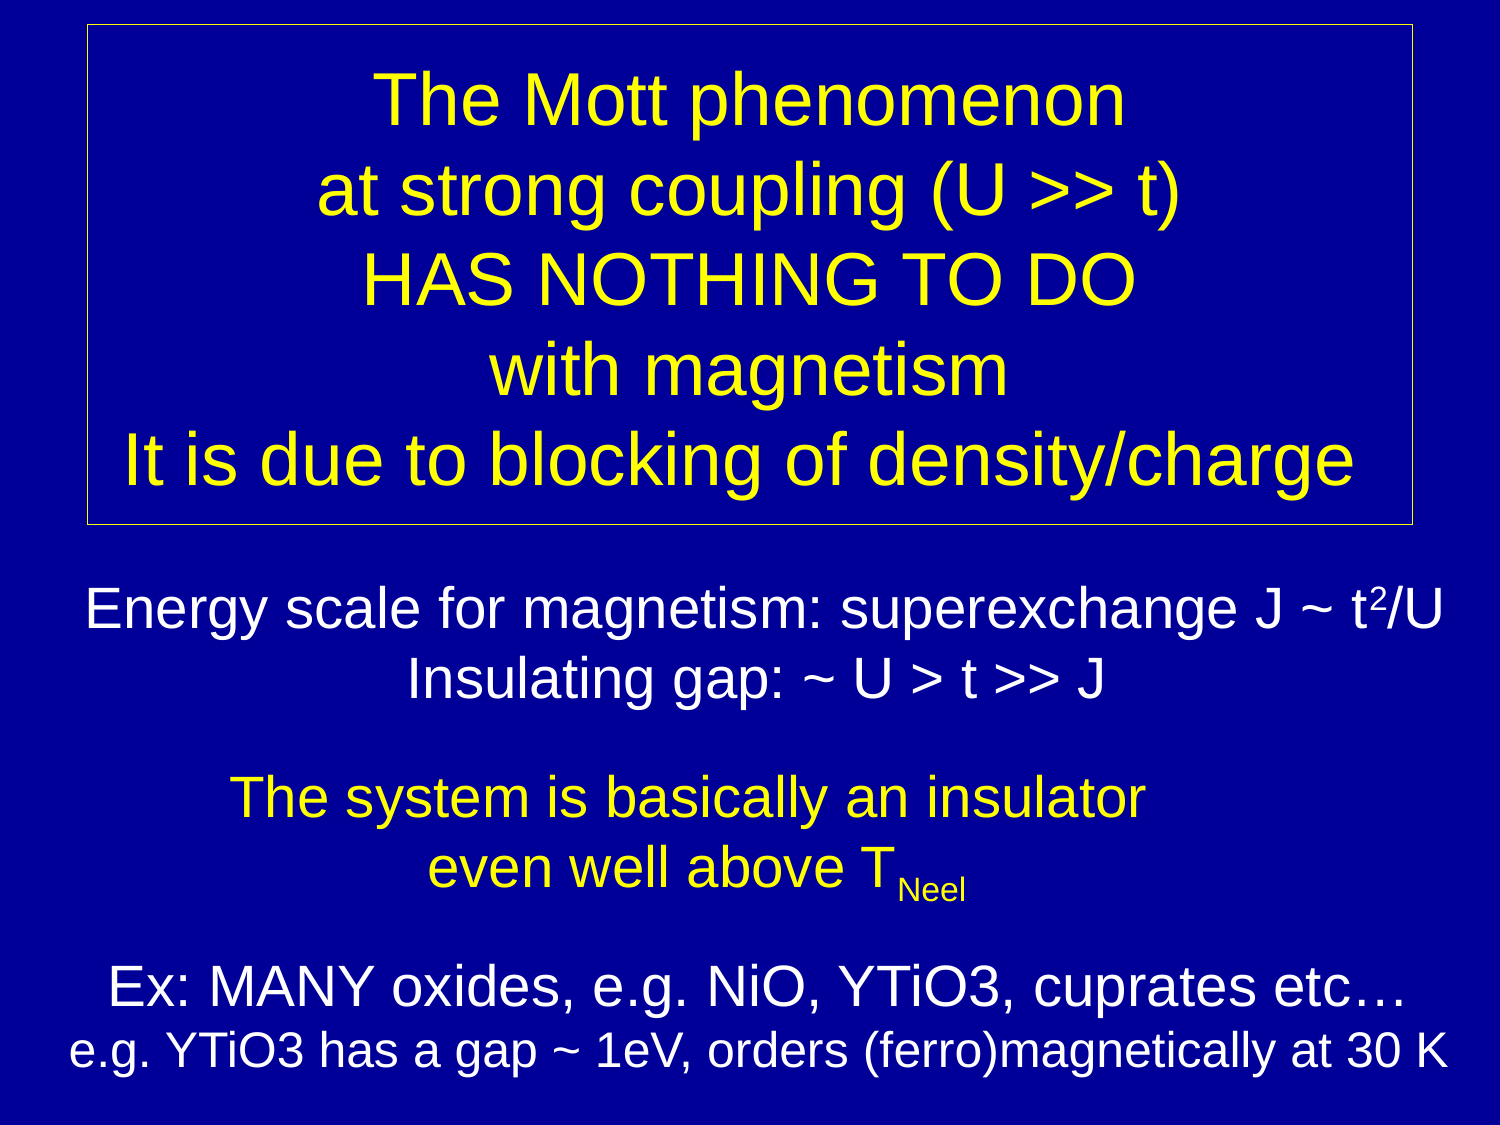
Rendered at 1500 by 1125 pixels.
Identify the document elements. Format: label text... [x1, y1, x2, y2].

title The Mott phenomenon at strong coupling (U >> t) HAS NOTHING TO DO with magnetism It is due to blocking of density/charge [87, 24, 1413, 525]
text_box Ex: MANY oxides, e.g. NiO, YTiO3, cuprates etc… e.g. YTiO3 has a gap ~ 1eV, orders (ferro)magnetically at 30 K [53, 940, 1465, 1086]
text_box Energy scale for magnetism: superexchange J ~ t2/U Insulating gap: ~ U > t >> J [69, 562, 1462, 718]
text_box The system is basically an insulator even well above TNeel [214, 751, 1180, 916]
